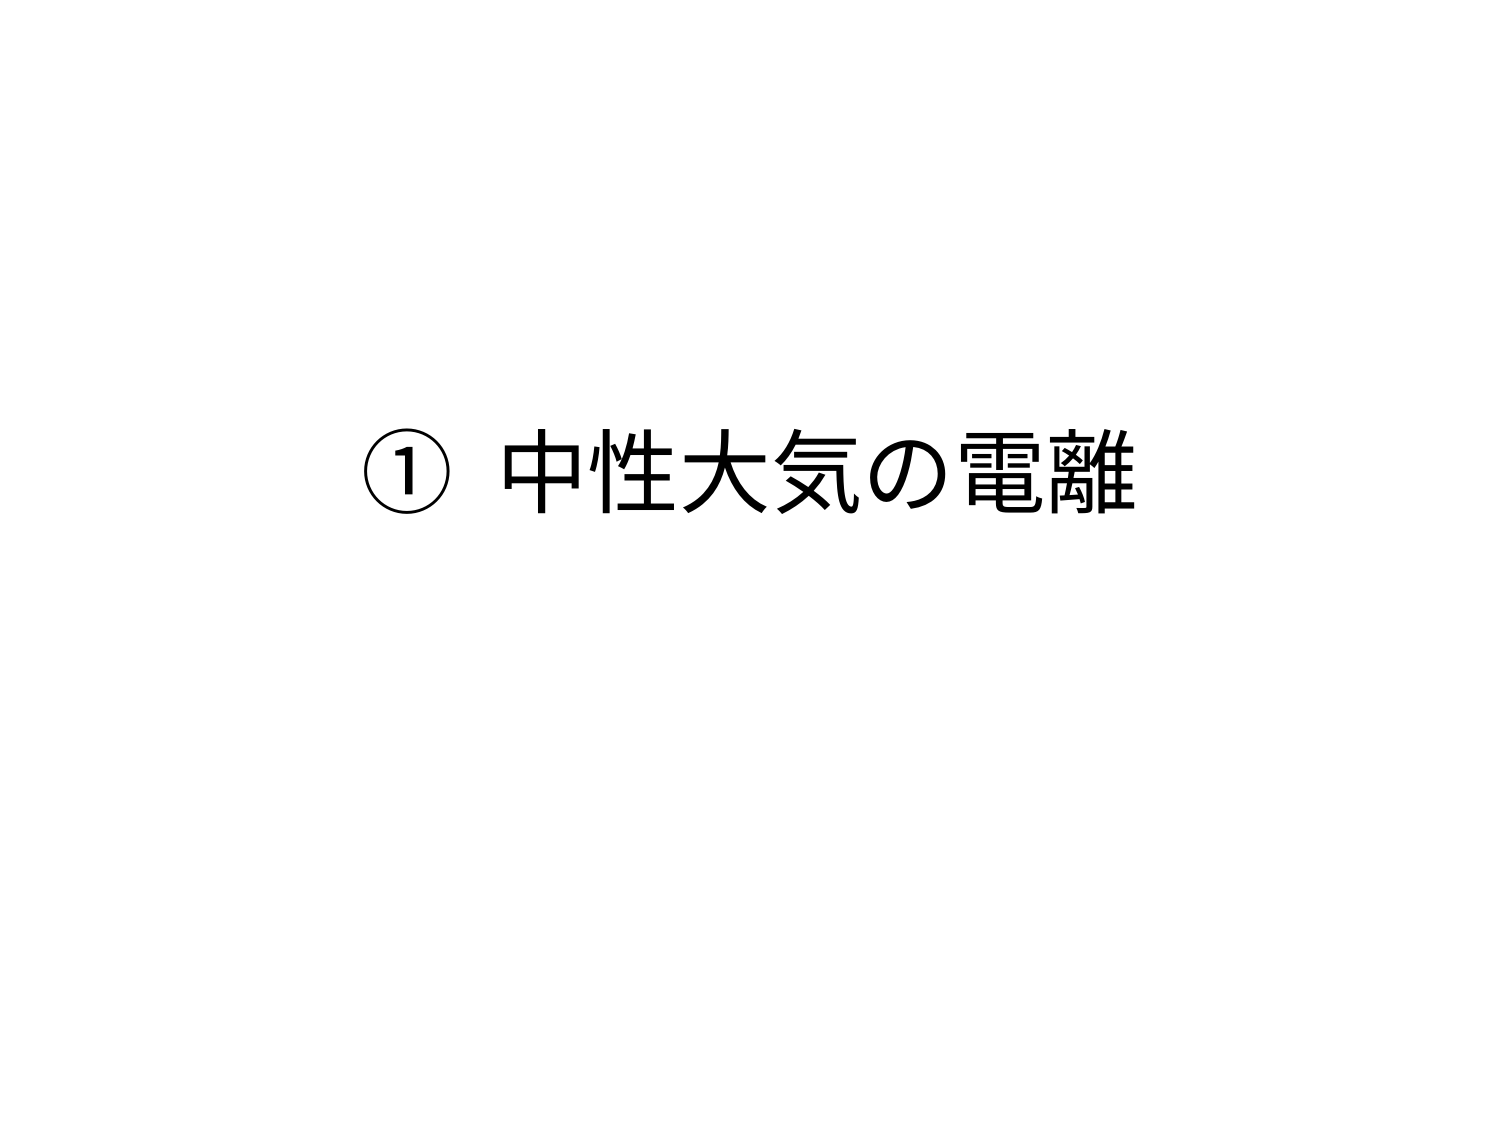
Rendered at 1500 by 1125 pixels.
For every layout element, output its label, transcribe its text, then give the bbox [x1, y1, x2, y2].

title ① 中性大気の電離 [112, 349, 1388, 591]
